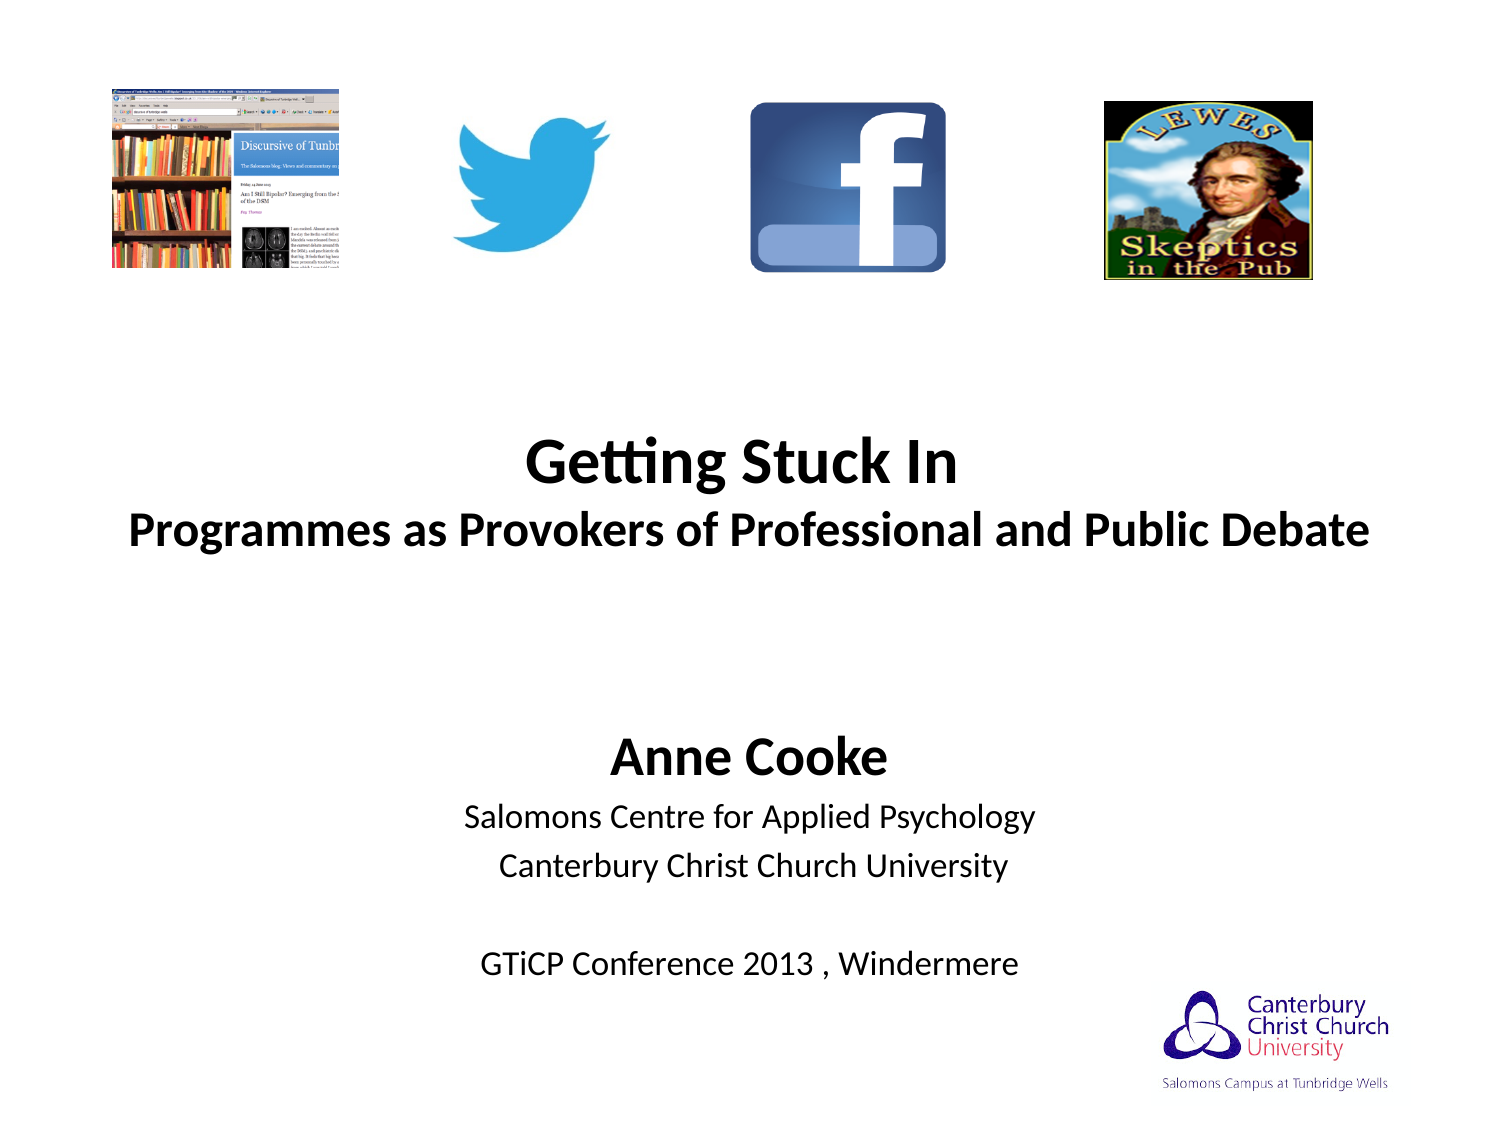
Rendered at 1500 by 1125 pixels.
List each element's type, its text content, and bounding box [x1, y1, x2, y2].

picture [407, 94, 656, 274]
picture [111, 89, 339, 269]
subtitle Anne Cooke Salomons Centre for Applied Psychology Canterbury Christ Church University GTiCP Conference 2013 , Windermere [225, 637, 1275, 1000]
title Getting Stuck In Programmes as Provokers of Professional and Public Debate [112, 273, 1388, 591]
picture [740, 94, 954, 279]
picture [1151, 981, 1412, 1107]
picture [1104, 101, 1313, 280]
